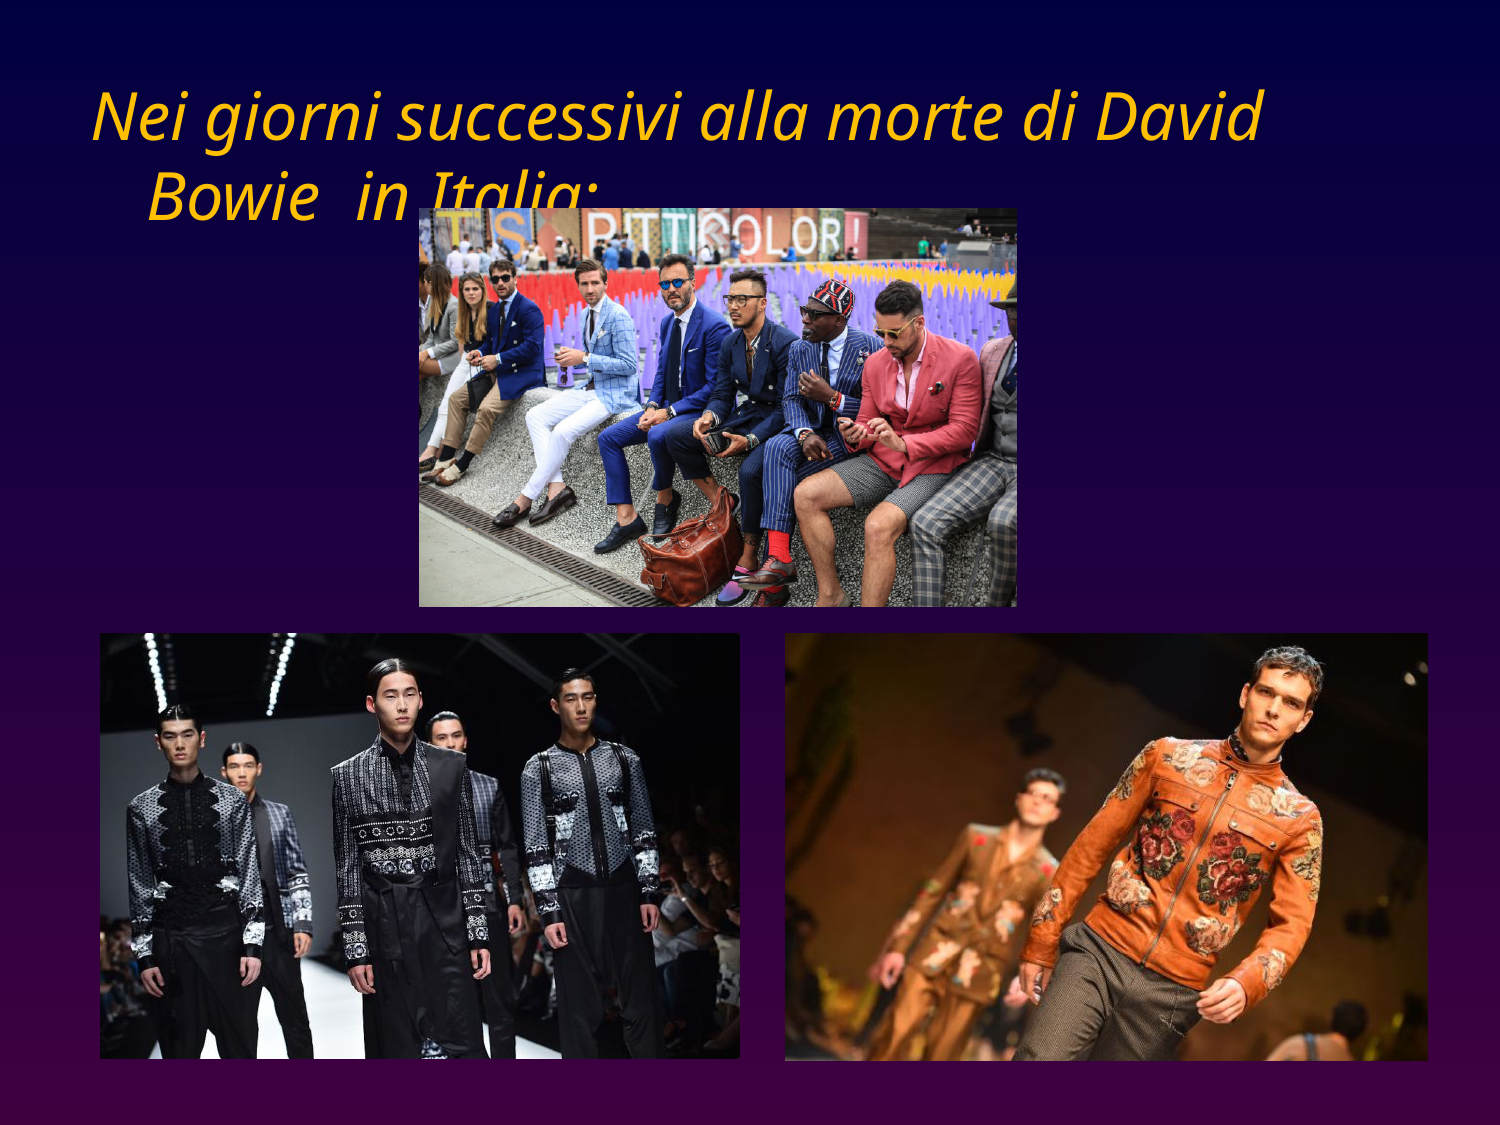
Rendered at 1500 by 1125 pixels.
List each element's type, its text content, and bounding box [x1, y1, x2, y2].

list Nei giorni successivi alla morte di David Bowie in Italia: [75, 66, 1425, 1005]
picture [785, 633, 1428, 1061]
picture [100, 633, 740, 1059]
picture [418, 207, 1017, 607]
